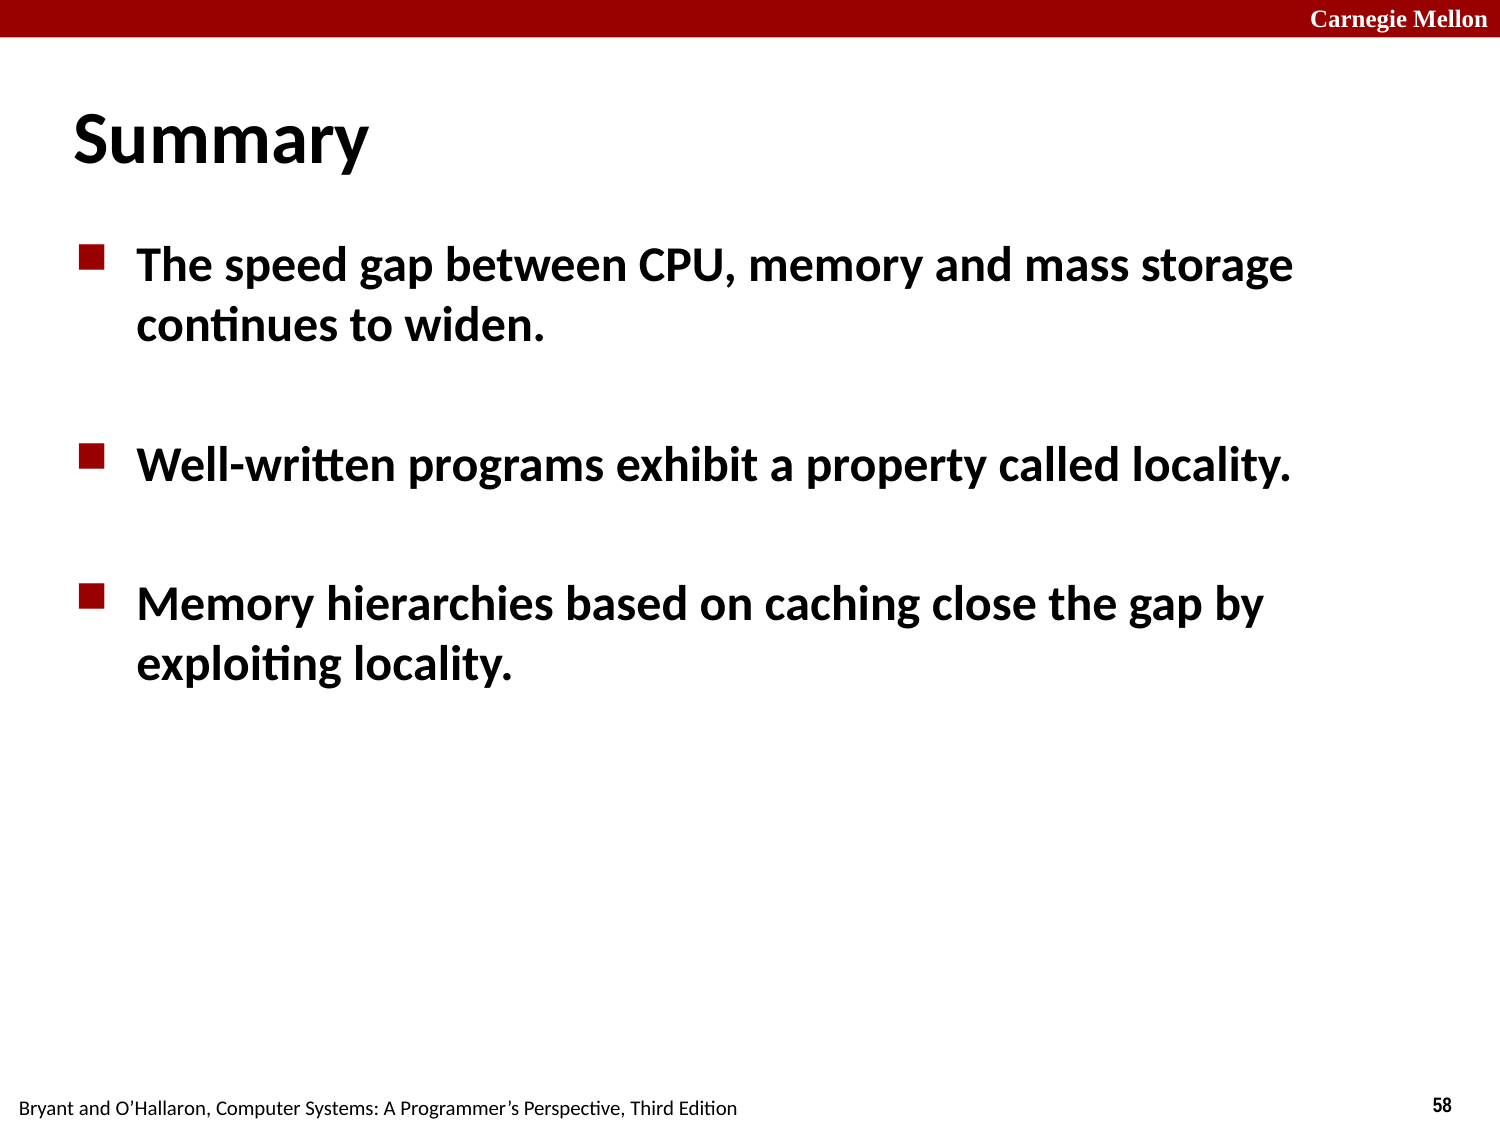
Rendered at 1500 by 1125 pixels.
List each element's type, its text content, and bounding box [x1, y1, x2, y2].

title Summary [58, 71, 1305, 197]
list The speed gap between CPU, memory and mass storage continues to widen. Well-written programs exhibit a property called locality. Memory hierarchies based on caching close the gap by exploiting locality. [64, 223, 1361, 1040]
